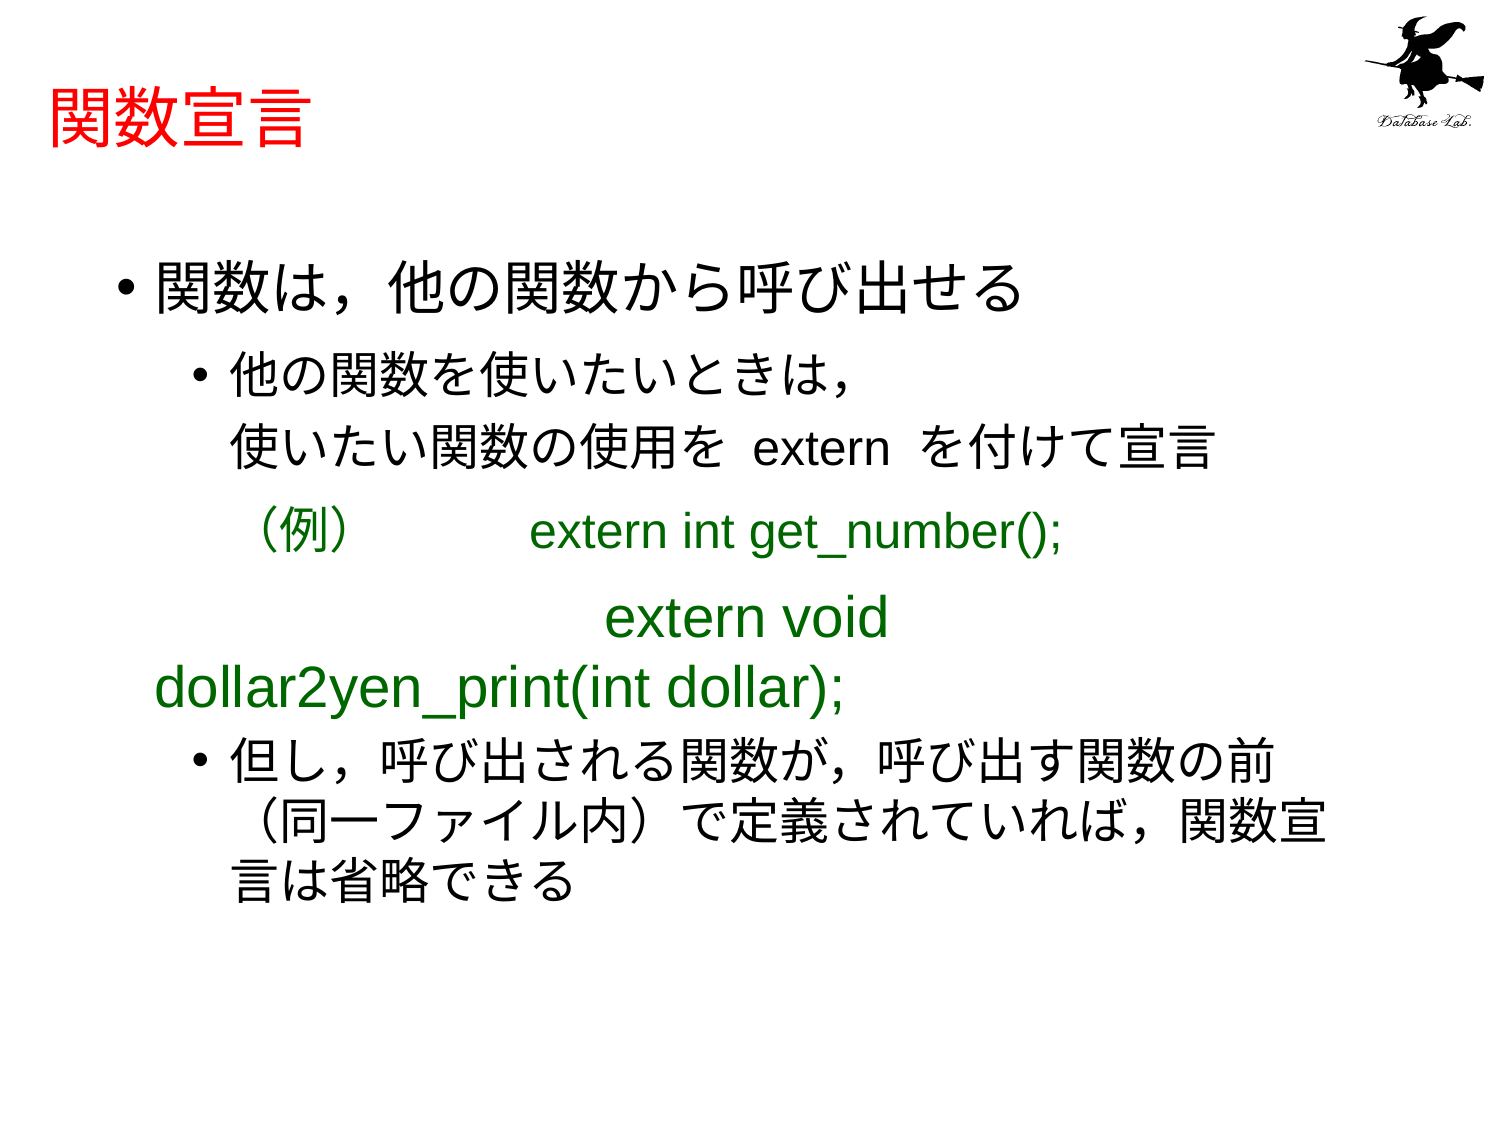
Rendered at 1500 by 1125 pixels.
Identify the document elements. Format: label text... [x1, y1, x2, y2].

list 関数は，他の関数から呼び出せる 他の関数を使いたいときは， 使いたい関数の使用を extern を付けて宣言 （例） extern int get_number(); extern void dollar2yen_print(int dollar); 但し，呼び出される関数が，呼び出す関数の前（同一ファイル内）で定義されていれば，関数宣言は省略できる [101, 229, 1381, 1088]
picture [1362, 14, 1486, 130]
title 関数宣言 [32, 40, 1468, 201]
